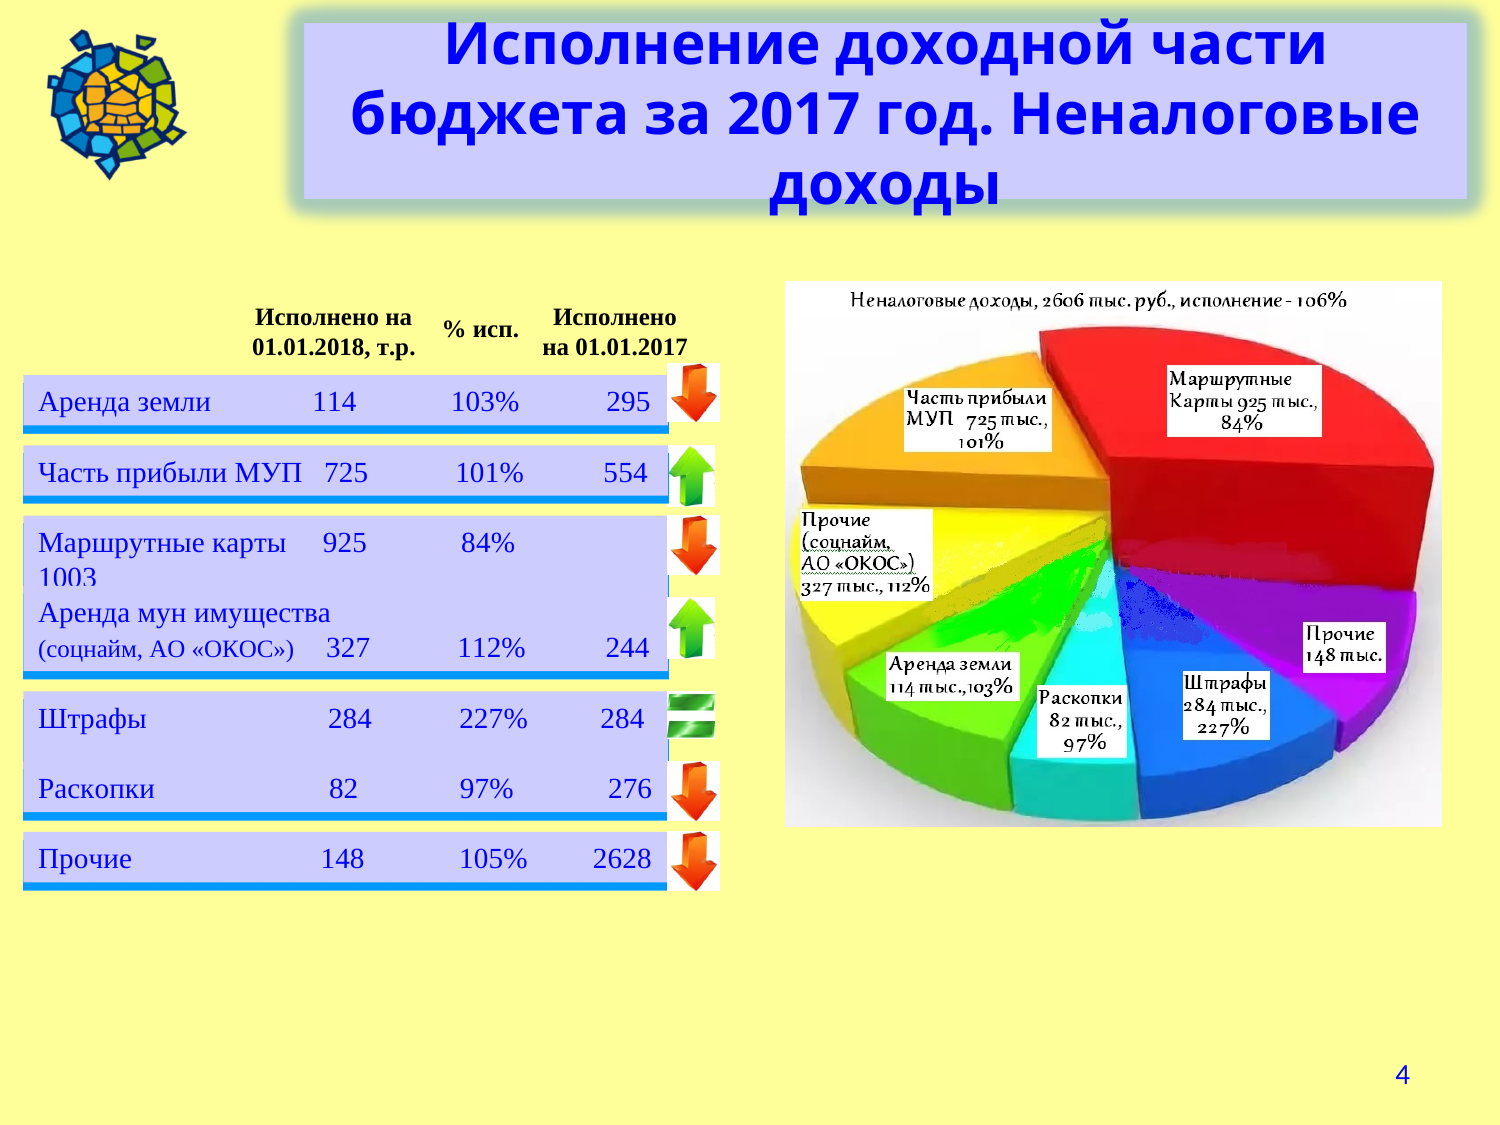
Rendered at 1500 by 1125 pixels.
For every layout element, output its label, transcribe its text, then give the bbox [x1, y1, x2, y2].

text_box Прочие 148 105% 2628 [23, 831, 667, 883]
text_box Исполнено на 01.01.2017 [527, 292, 703, 369]
picture [667, 445, 715, 507]
text_box Часть прибыли МУП 725 101% 554 [23, 445, 667, 496]
picture [667, 597, 715, 659]
picture [785, 281, 1442, 827]
text_box Маршрутные карты 925 84% 1003 [23, 515, 667, 566]
text_box Аренда мун имущества (соцнайм, АО «ОКОС») 327 112% 244 [23, 585, 668, 672]
text_box Раскопки 82 97% 276 [23, 761, 667, 812]
picture [667, 761, 720, 821]
picture [35, 23, 195, 188]
text_box Исполнено на 01.01.2018, т.р. [234, 292, 434, 369]
picture [667, 515, 720, 575]
picture [667, 691, 715, 739]
text_box Штрафы 284 227% 284 [23, 691, 668, 761]
picture [667, 363, 720, 422]
picture [667, 831, 720, 891]
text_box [265, 0, 1500, 238]
text_box <number> [1074, 1042, 1425, 1103]
text_box Аренда земли 114 103% 295 [23, 374, 668, 426]
text_box % исп. [421, 304, 527, 350]
